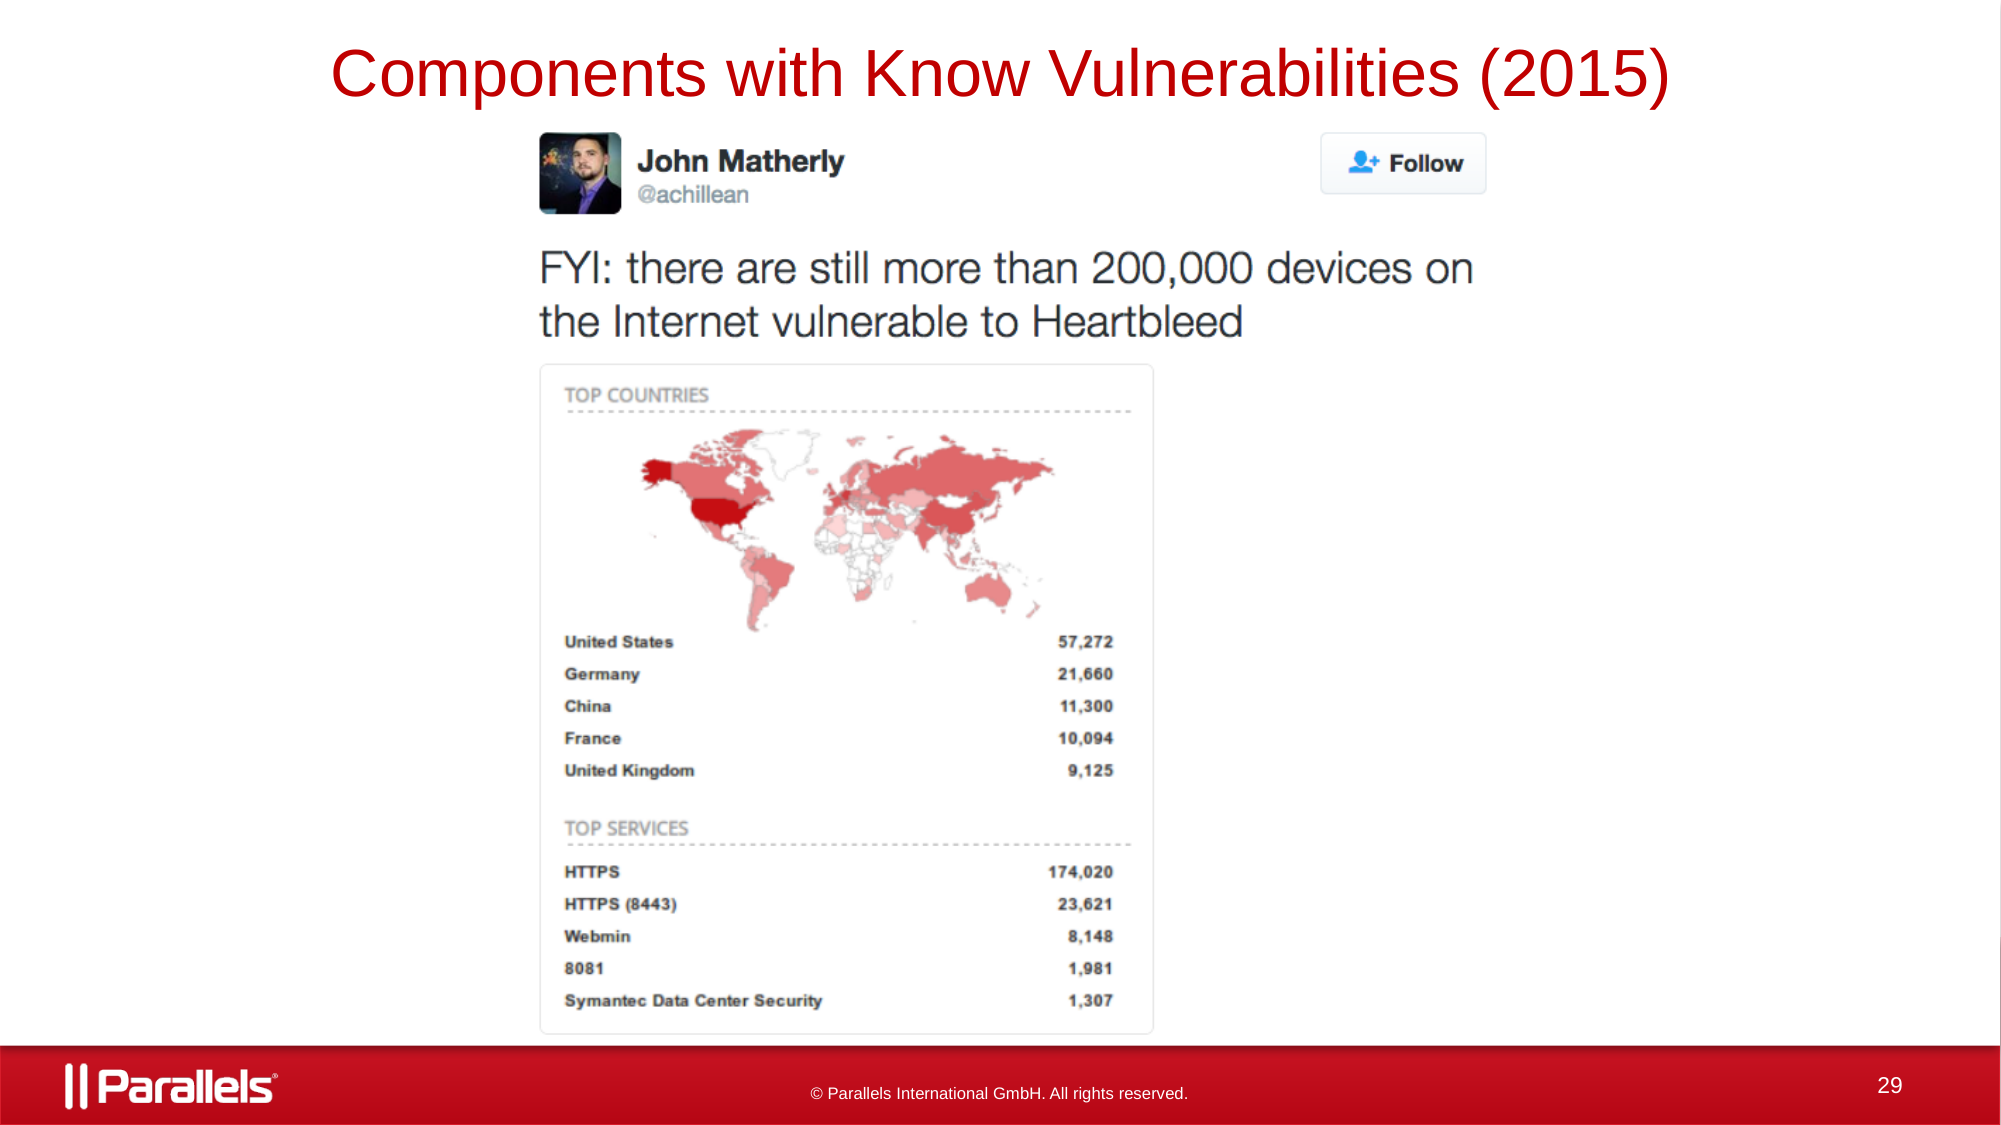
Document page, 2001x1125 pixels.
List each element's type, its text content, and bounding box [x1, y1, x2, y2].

picture [527, 116, 1509, 1042]
title Components with Know Vulnerabilities (2015) [64, 21, 1939, 119]
picture [42, 1039, 293, 1125]
